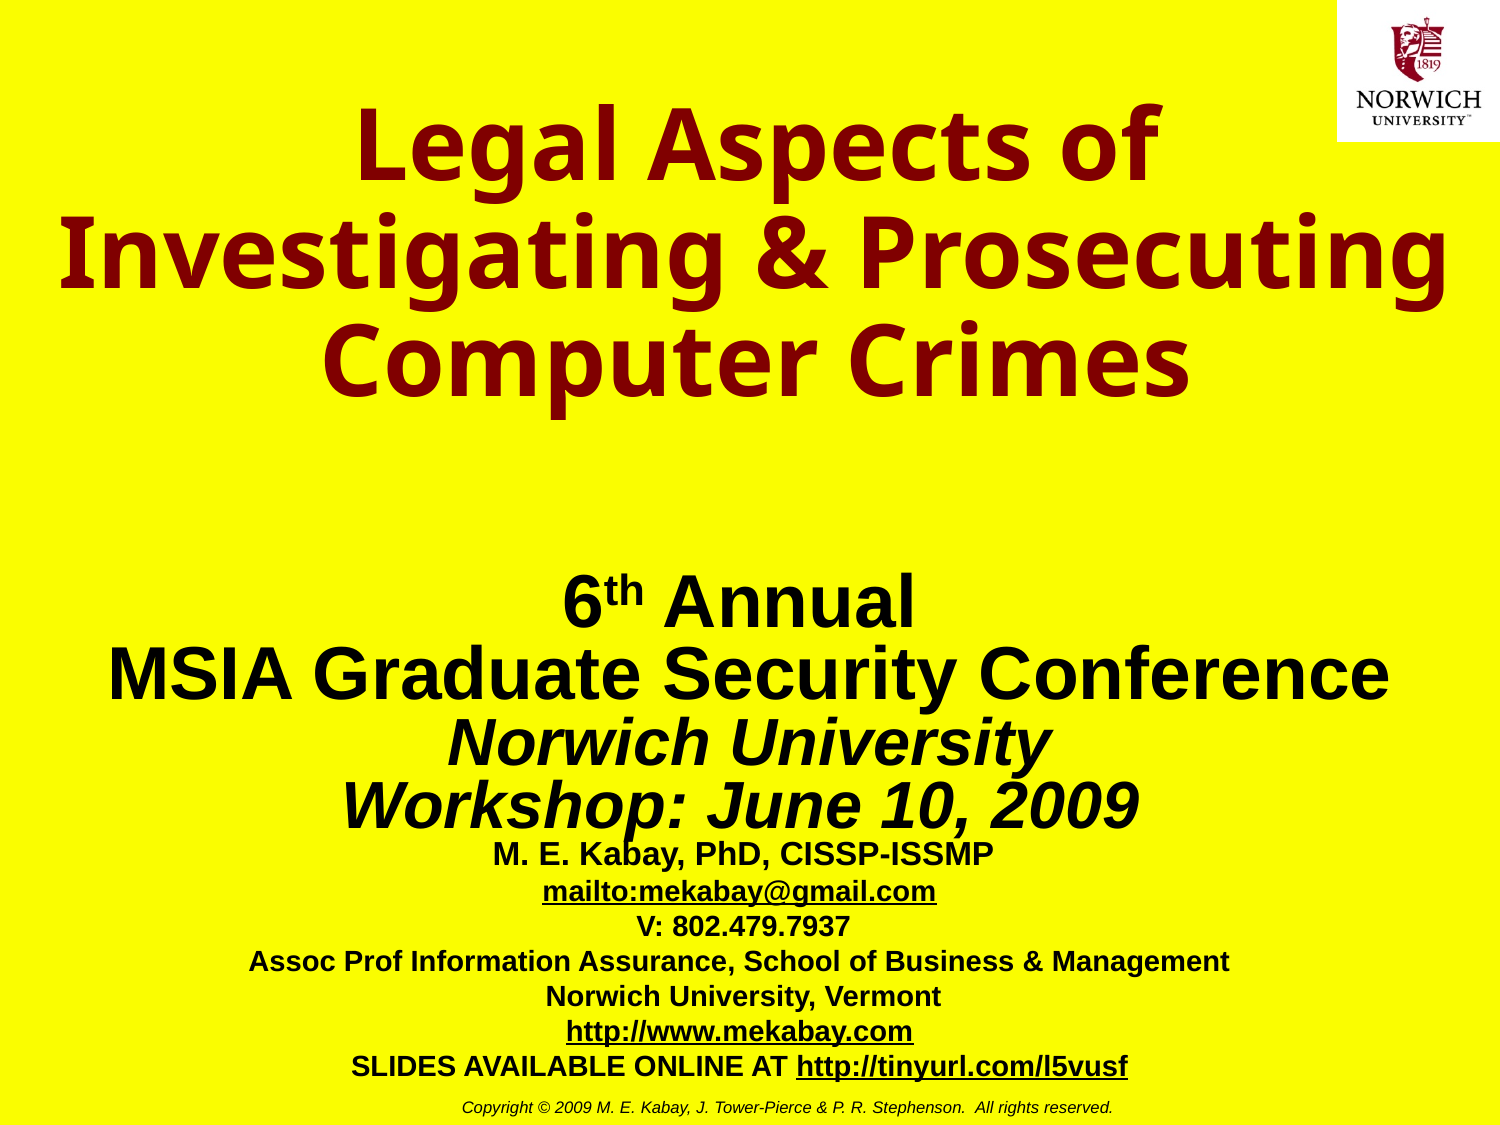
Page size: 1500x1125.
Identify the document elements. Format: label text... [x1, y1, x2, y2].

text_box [30, 562, 1469, 1093]
picture [1337, 0, 1500, 142]
title Legal Aspects of Investigating & Prosecuting Computer Crimes [37, 24, 1475, 488]
